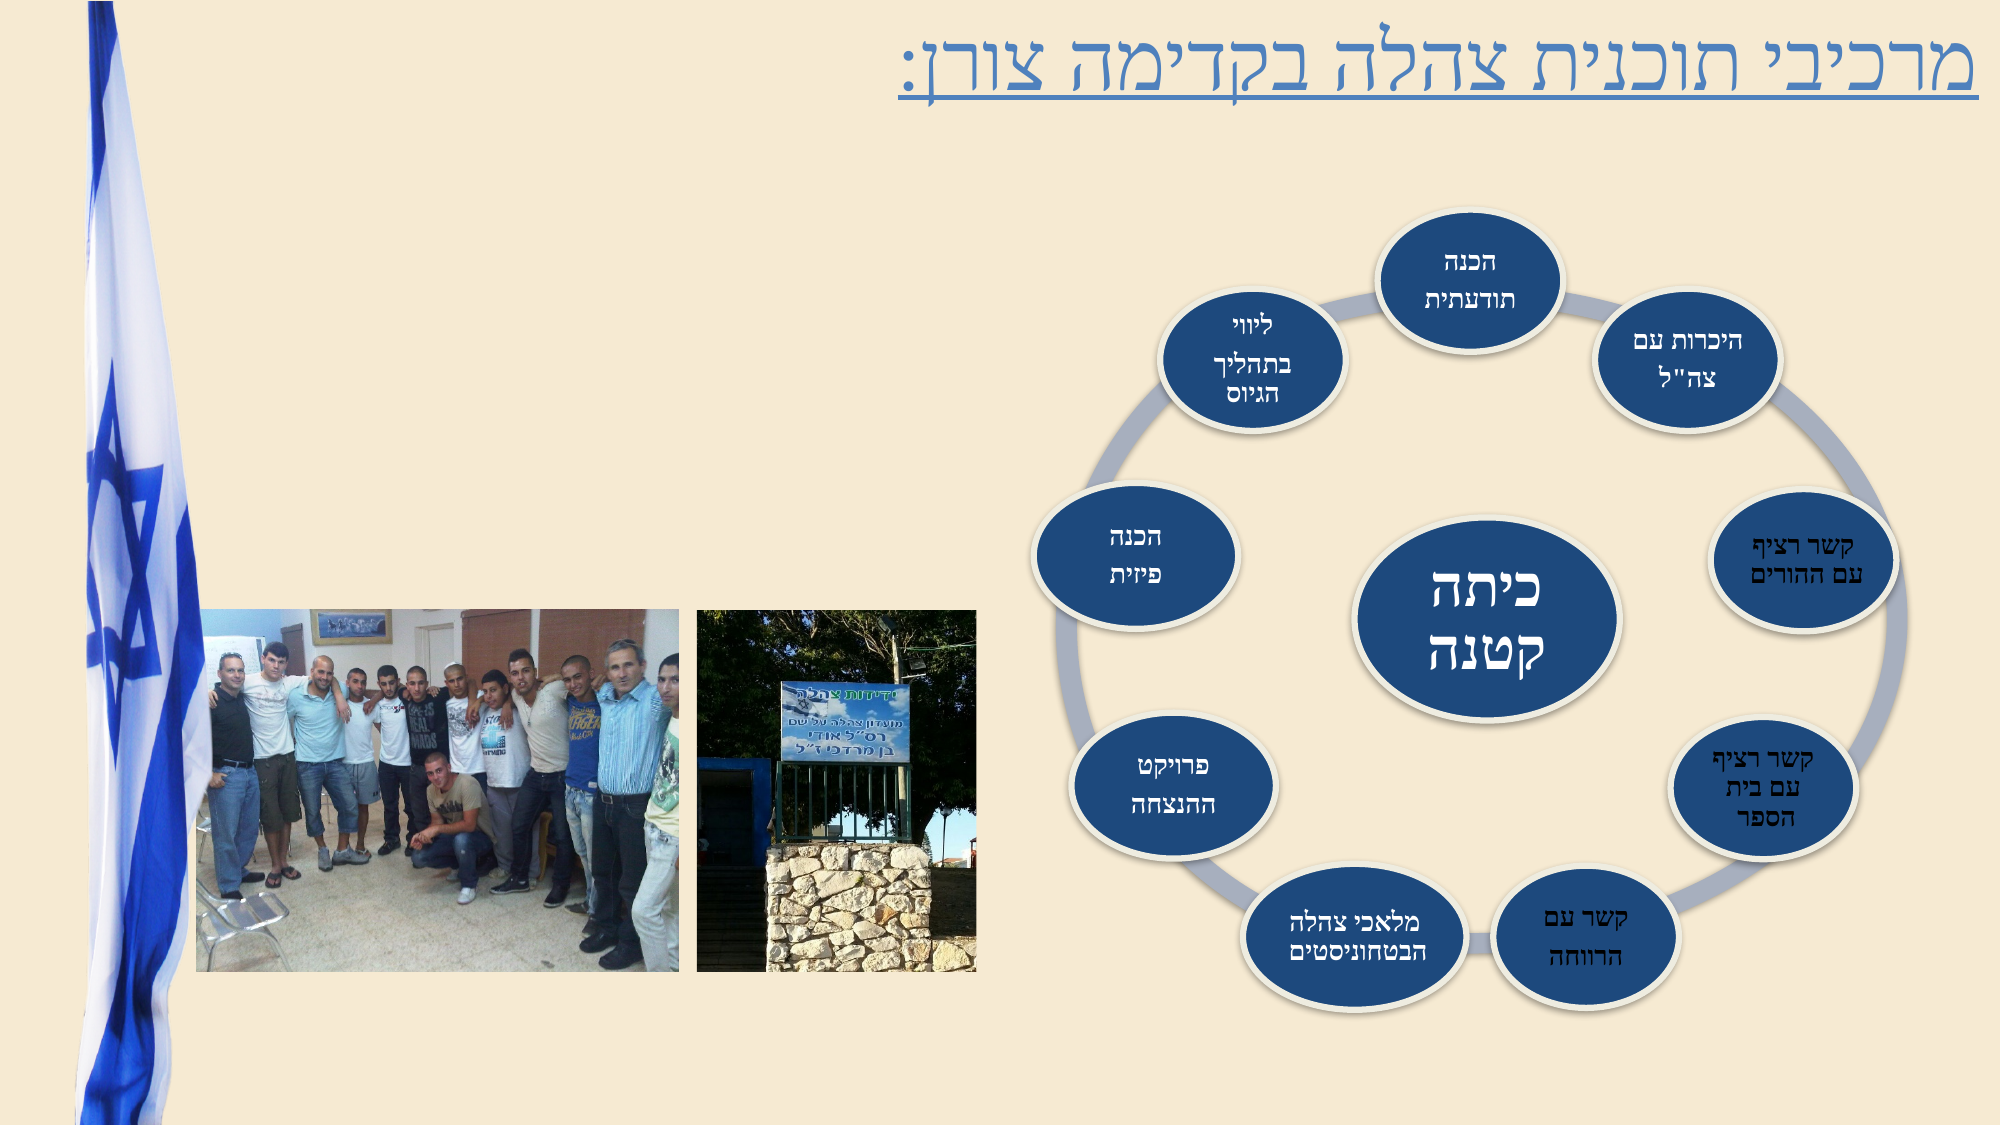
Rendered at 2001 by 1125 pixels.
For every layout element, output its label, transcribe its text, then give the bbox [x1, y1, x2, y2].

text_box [1033, 209, 1908, 1011]
text_box מרכיבי תוכנית צהלה בקדימה צורן: [847, 0, 1995, 116]
picture [0, 2, 977, 1124]
